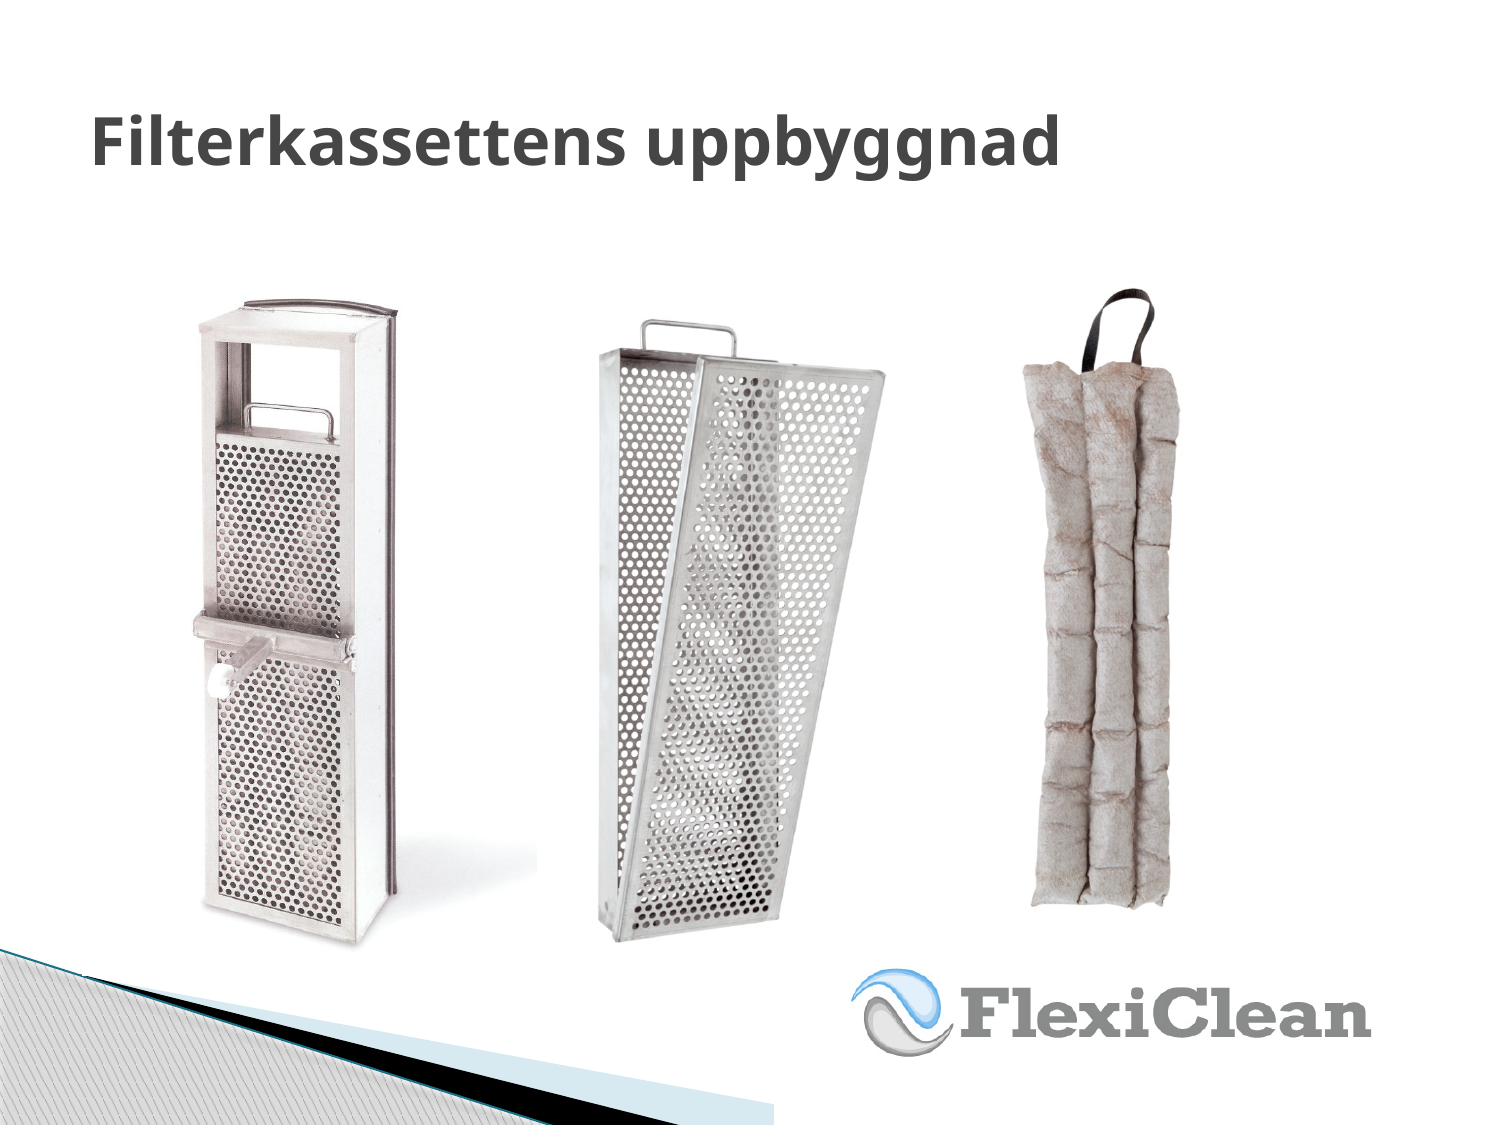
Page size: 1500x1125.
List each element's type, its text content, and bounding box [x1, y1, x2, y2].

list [773, 910, 1500, 1125]
title Filterkassettens uppbyggnad [75, 45, 1425, 233]
picture [995, 280, 1206, 926]
picture [573, 316, 893, 951]
picture [81, 245, 537, 977]
